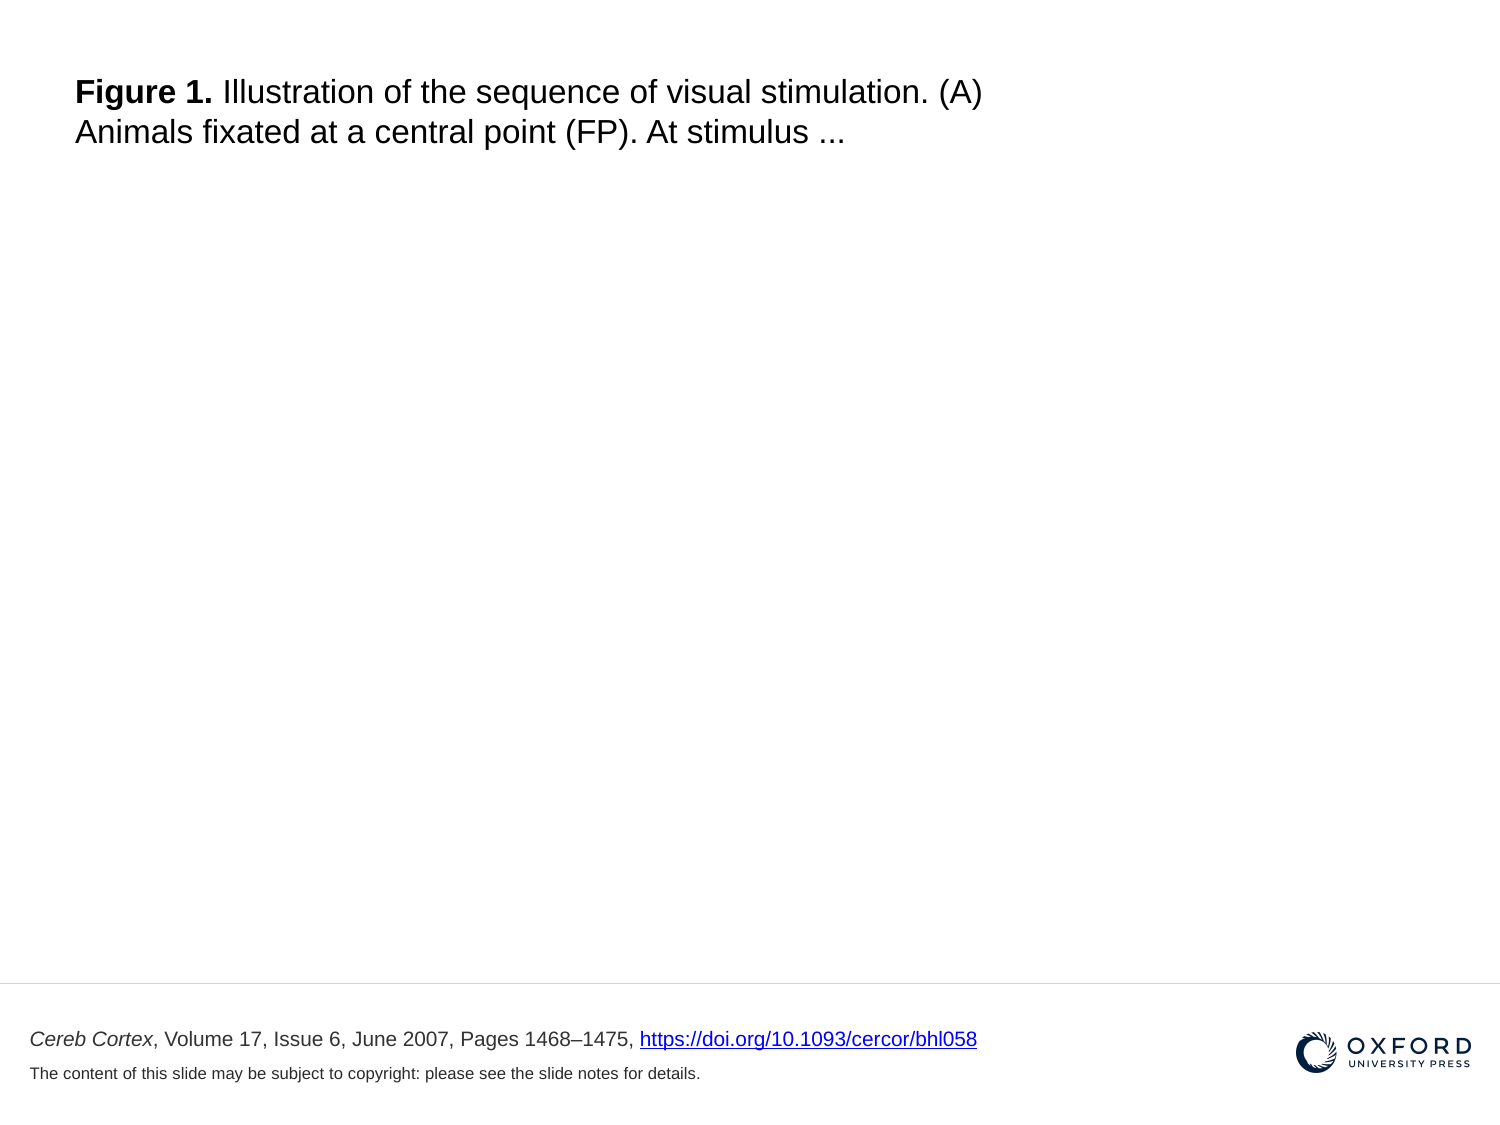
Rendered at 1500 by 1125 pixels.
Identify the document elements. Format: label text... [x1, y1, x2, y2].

picture [1296, 1032, 1471, 1073]
title Figure 1. Illustration of the sequence of visual stimulation. (A) Animals fixated at a central point (FP). At stimulus ... [75, 69, 1078, 171]
footer Cereb Cortex, Volume 17, Issue 6, June 2007, Pages 1468–1475, https://doi.org/10.1093/cercor/bhl058 The content of this slide may be subject to copyright: please see the slide notes for details. [0, 983, 1260, 1125]
